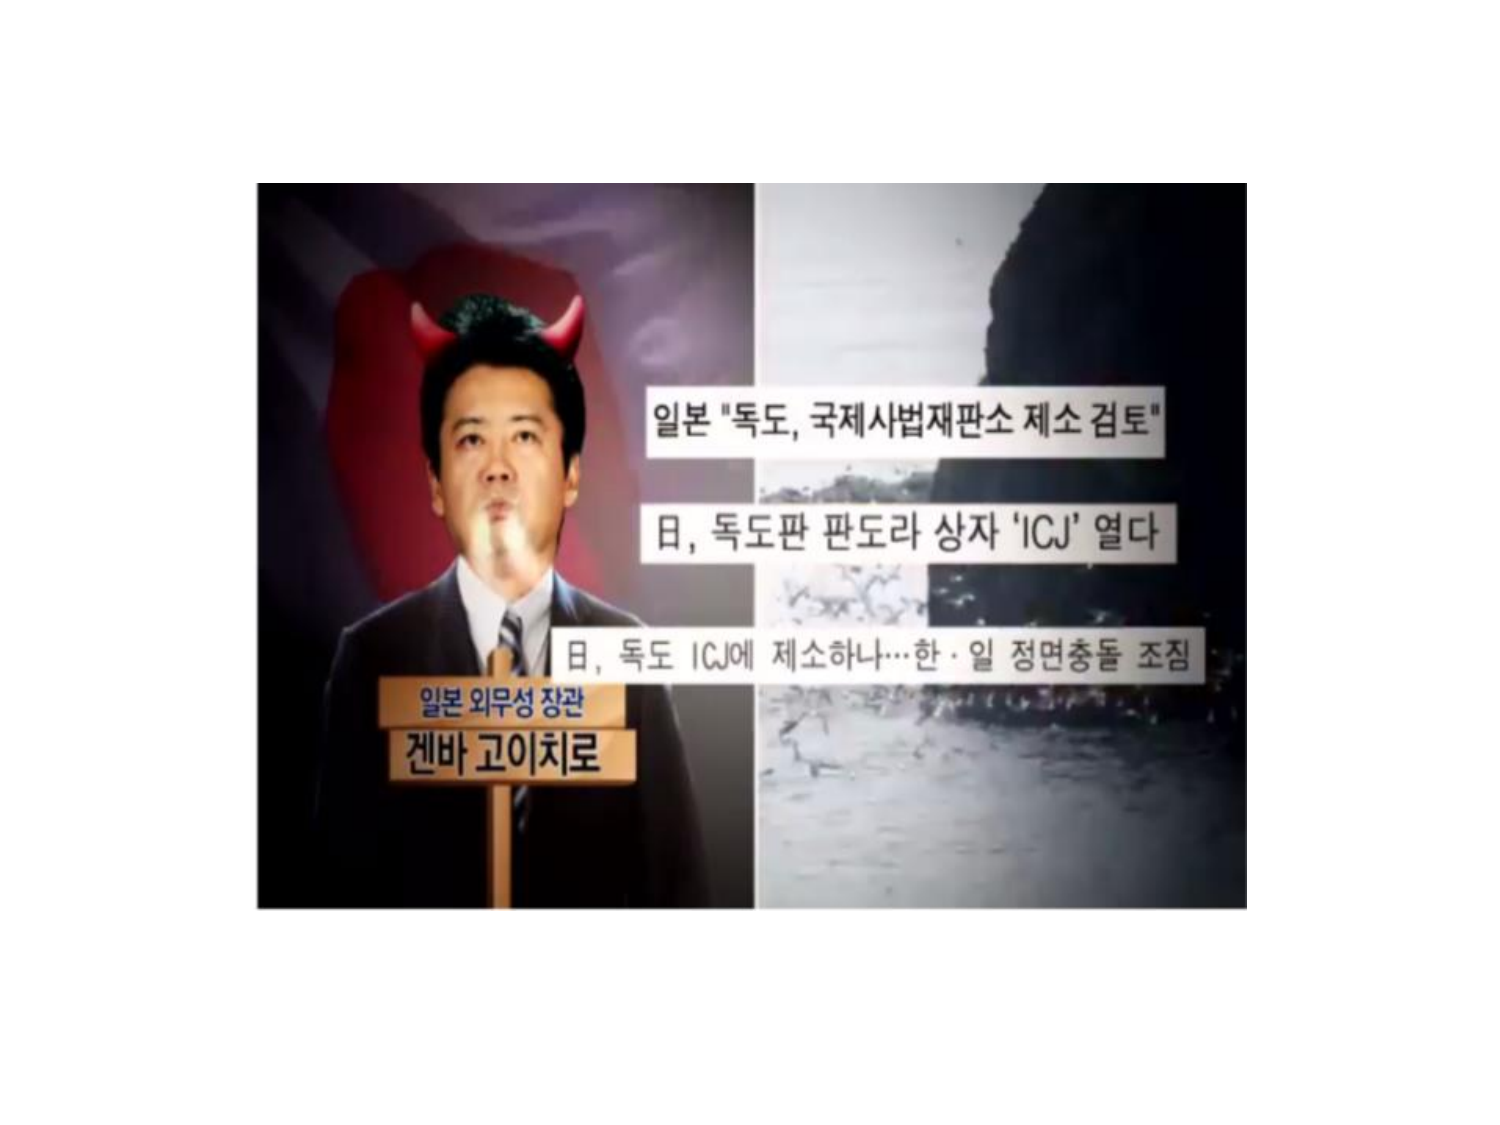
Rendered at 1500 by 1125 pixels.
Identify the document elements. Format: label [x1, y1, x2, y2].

picture [253, 183, 1247, 912]
